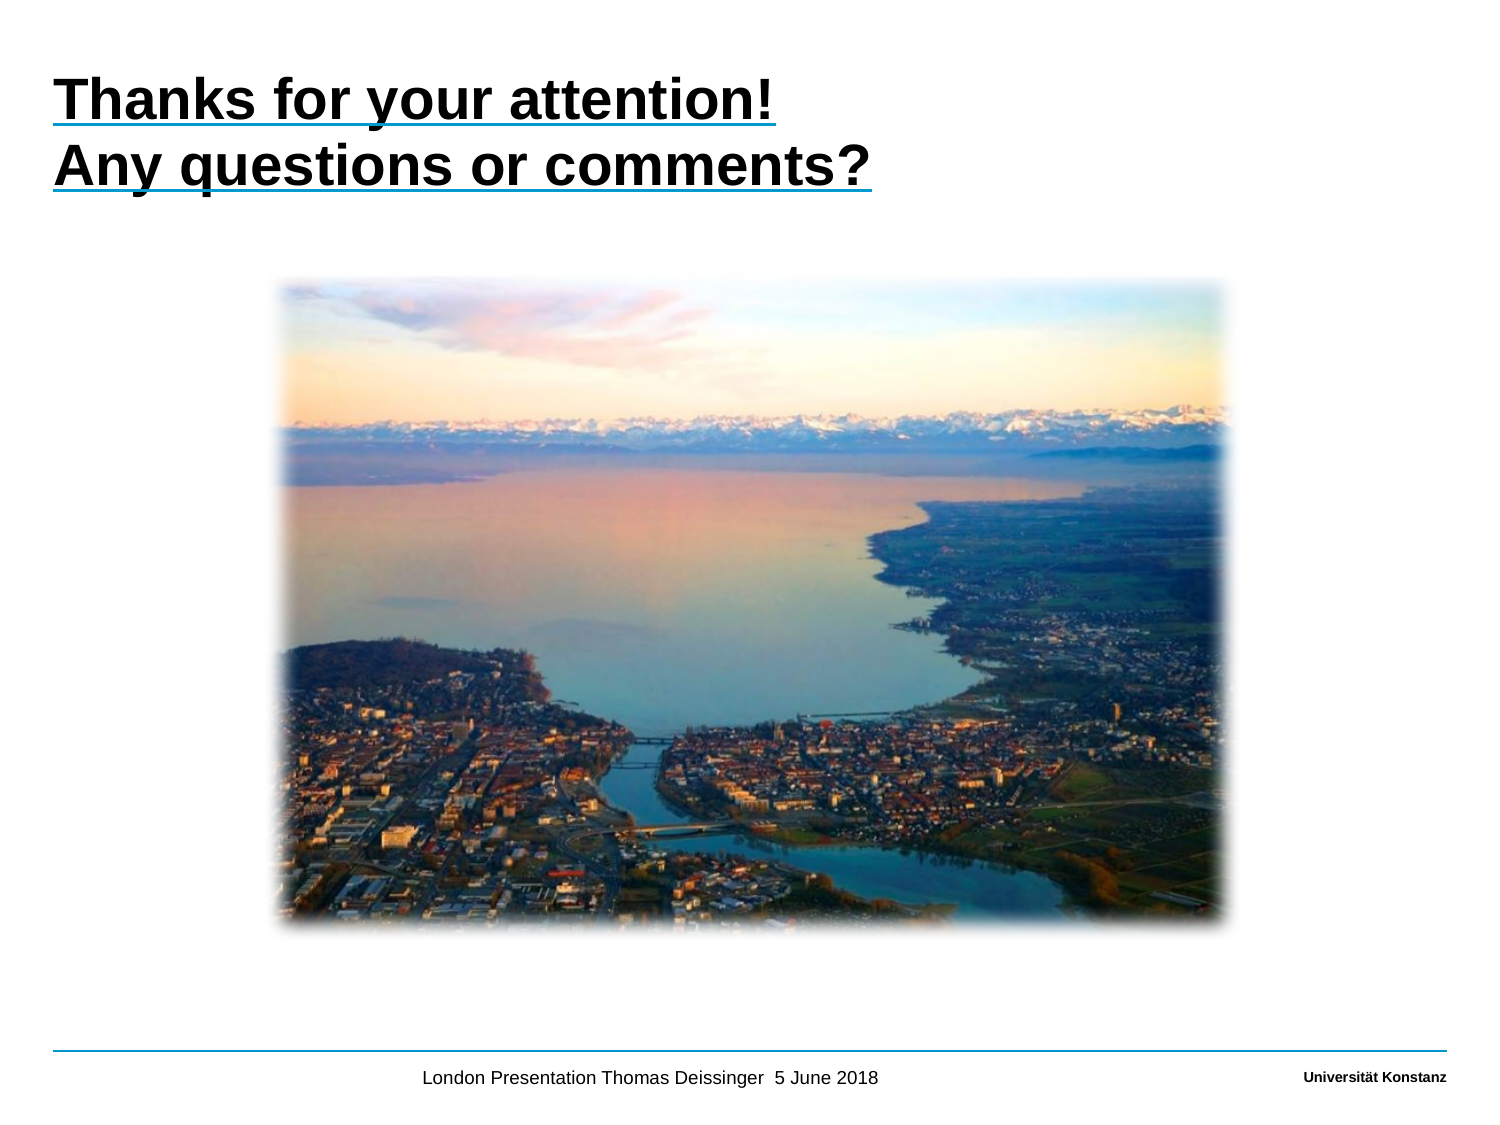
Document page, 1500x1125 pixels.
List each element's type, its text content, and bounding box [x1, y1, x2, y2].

title Thanks for your attention! Any questions or comments? [53, 66, 1093, 268]
text_box London Presentation Thomas Deissinger 5 June 2018 [407, 1058, 1105, 1094]
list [265, 266, 1243, 941]
